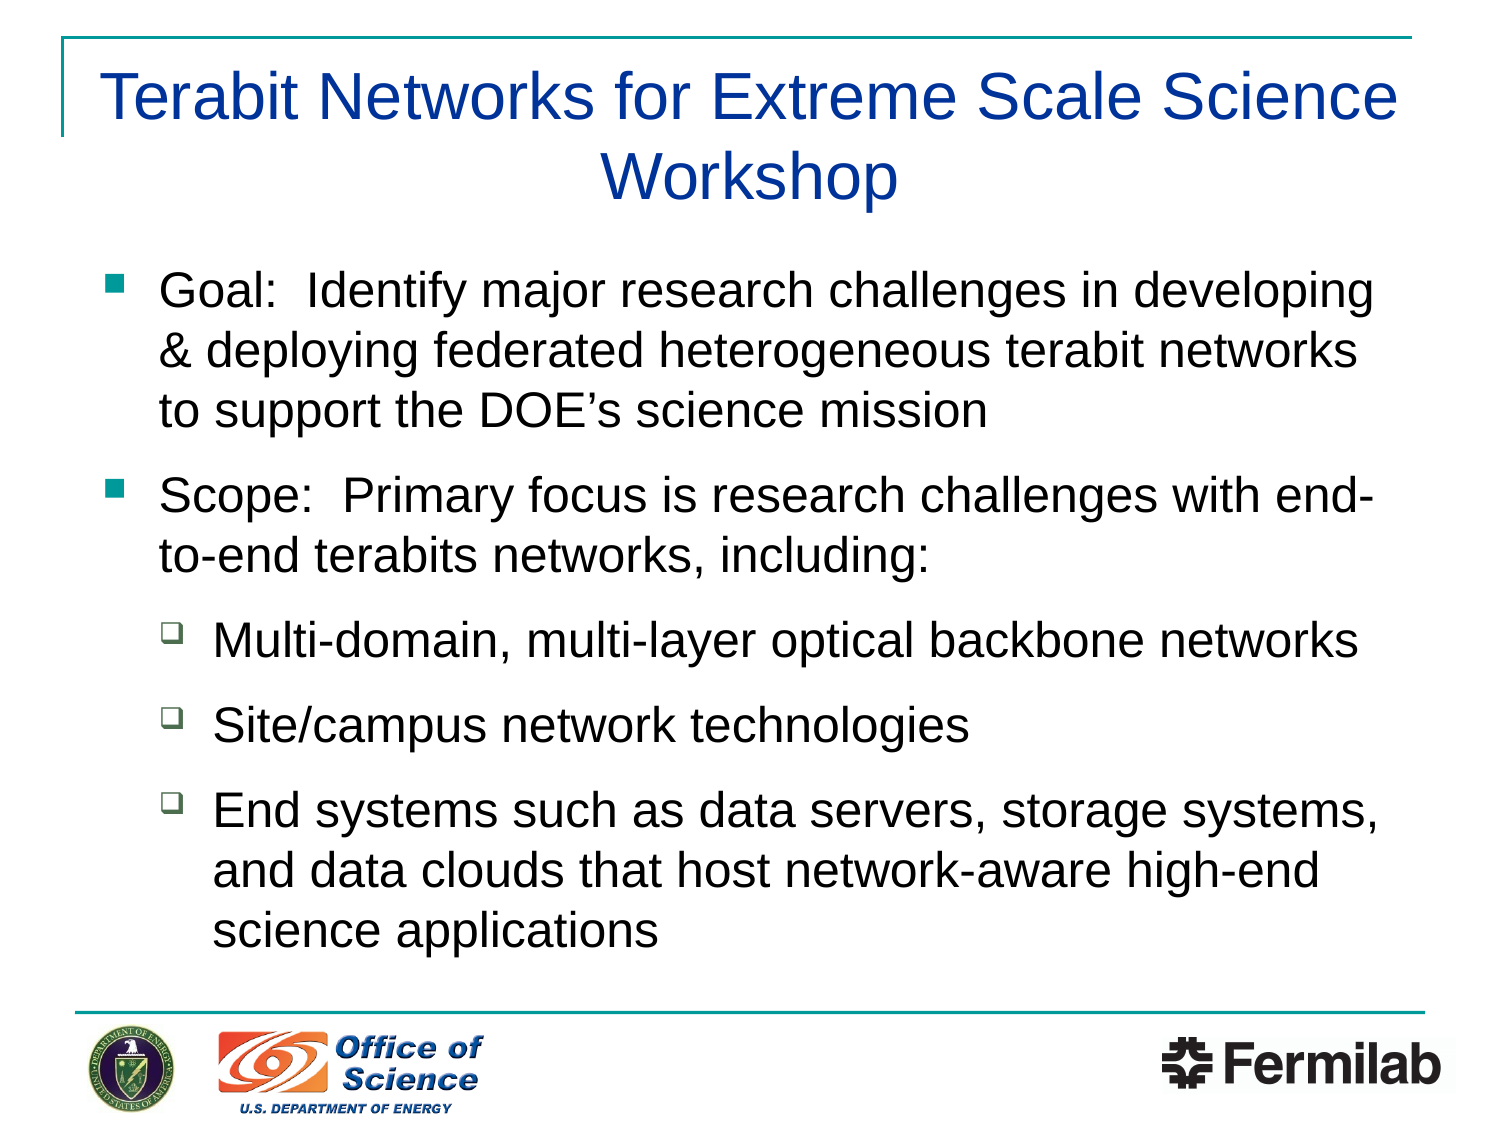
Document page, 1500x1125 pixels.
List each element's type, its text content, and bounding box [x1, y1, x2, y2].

picture [1162, 1037, 1456, 1094]
title Terabit Networks for Extreme Scale Science Workshop [74, 45, 1426, 213]
list Goal: Identify major research challenges in developing & deploying federated heterogeneous terabit networks to support the DOE’s science mission Scope: Primary focus is research challenges with end-to-end terabits networks, including: Multi-domain, multi-layer optical backbone networks Site/campus network technologies End systems such as data servers, storage systems, and data clouds that host network-aware high-end science applications [87, 249, 1413, 973]
picture [212, 1024, 492, 1120]
picture [87, 1024, 175, 1113]
